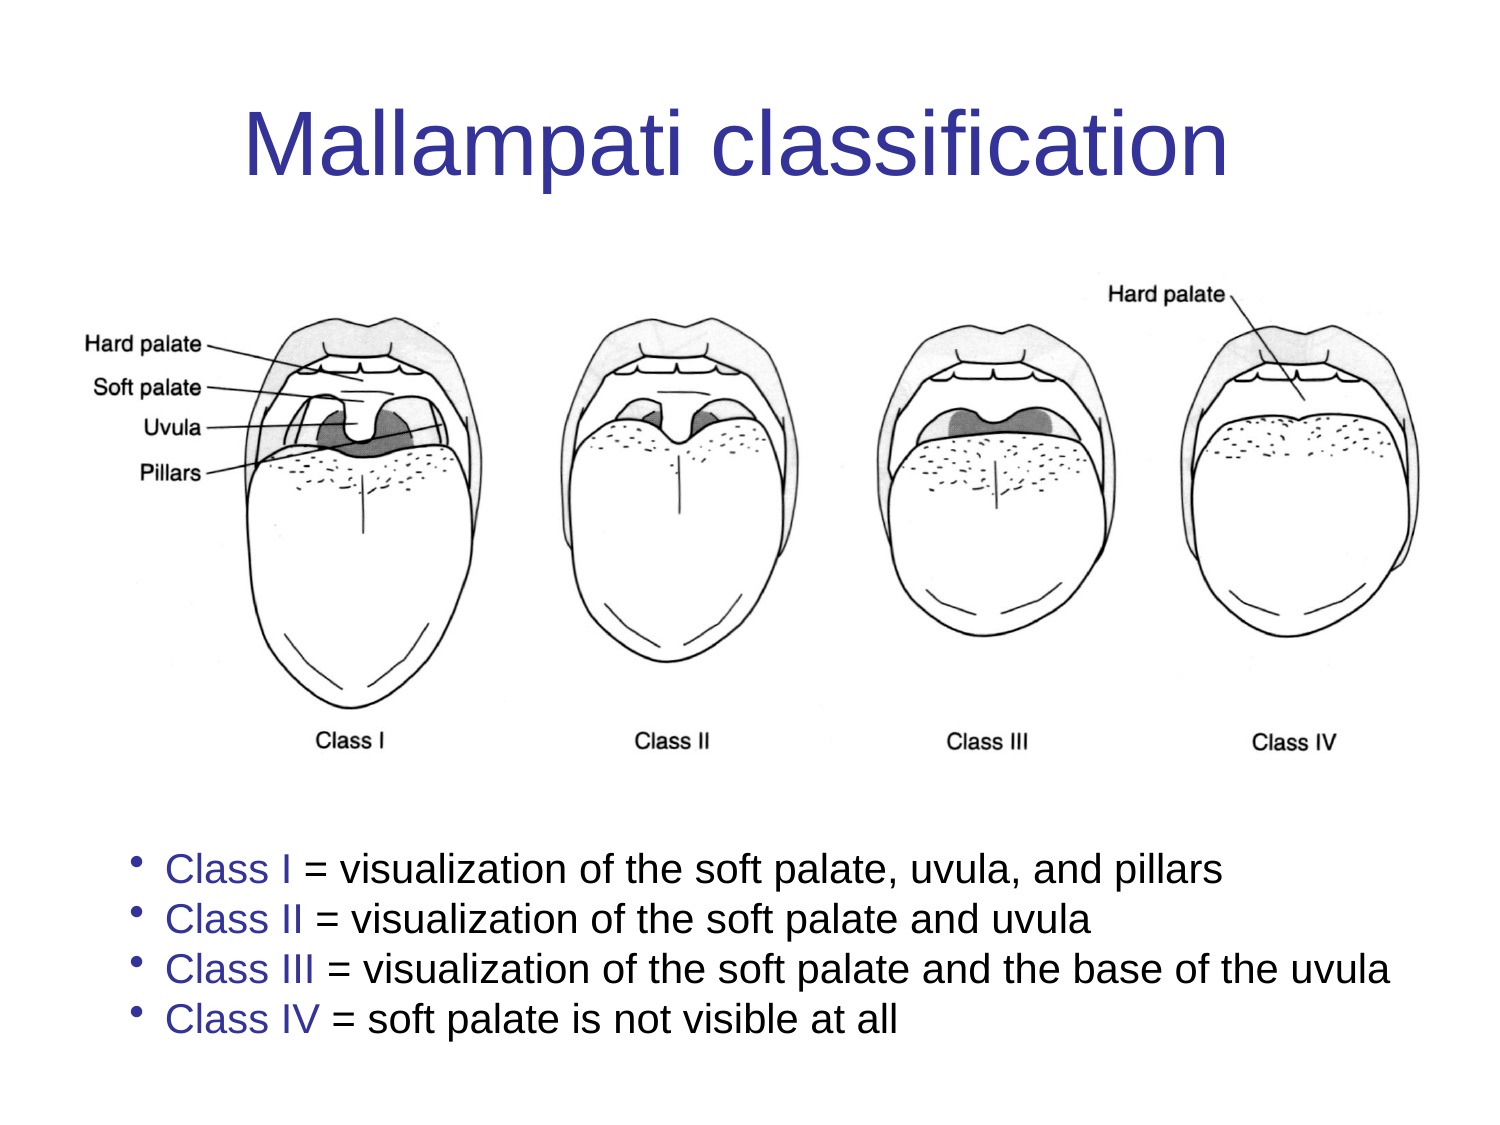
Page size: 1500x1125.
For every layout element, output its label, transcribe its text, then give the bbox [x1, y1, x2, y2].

title Mallampati classification [74, 44, 1426, 233]
text_box Class I = visualization of the soft palate, uvula, and pillars Class II = visualization of the soft palate and uvula Class III = visualization of the soft palate and the base of the uvula Class IV = soft palate is not visible at all [75, 834, 1463, 1050]
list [74, 249, 1426, 767]
